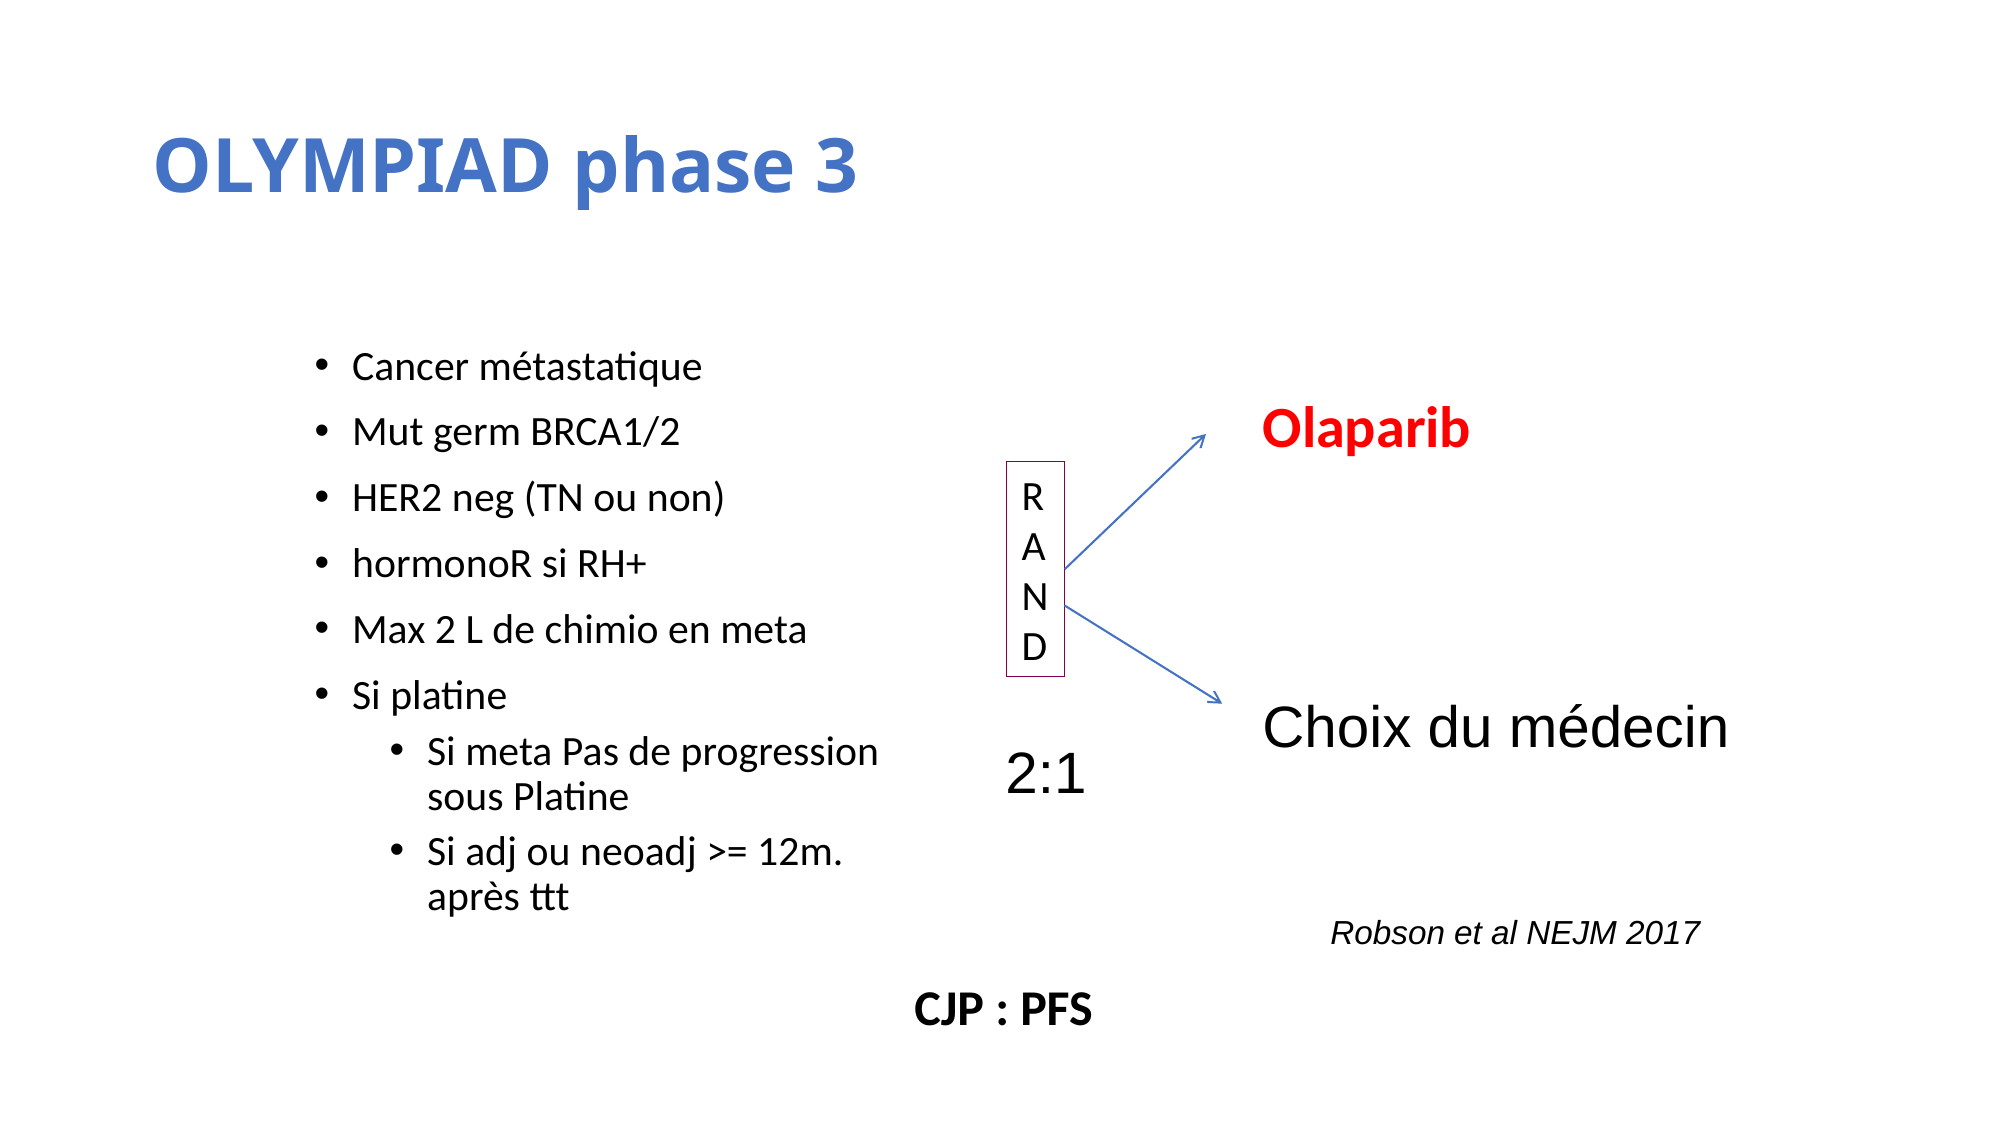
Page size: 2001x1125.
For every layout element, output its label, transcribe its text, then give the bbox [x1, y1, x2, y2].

list Cancer métastatique Mut germ BRCA1/2 HER2 neg (TN ou non) hormonoR si RH+ Max 2 L de chimio en meta Si platine Si meta Pas de progression sous Platine Si adj ou neoadj >= 12m. après ttt [299, 336, 915, 929]
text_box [939, 381, 1834, 815]
text_box CJP : PFS [899, 968, 1173, 1043]
title OLYMPIAD phase 3 [137, 59, 1863, 278]
text_box Robson et al NEJM 2017 [1122, 903, 1716, 959]
